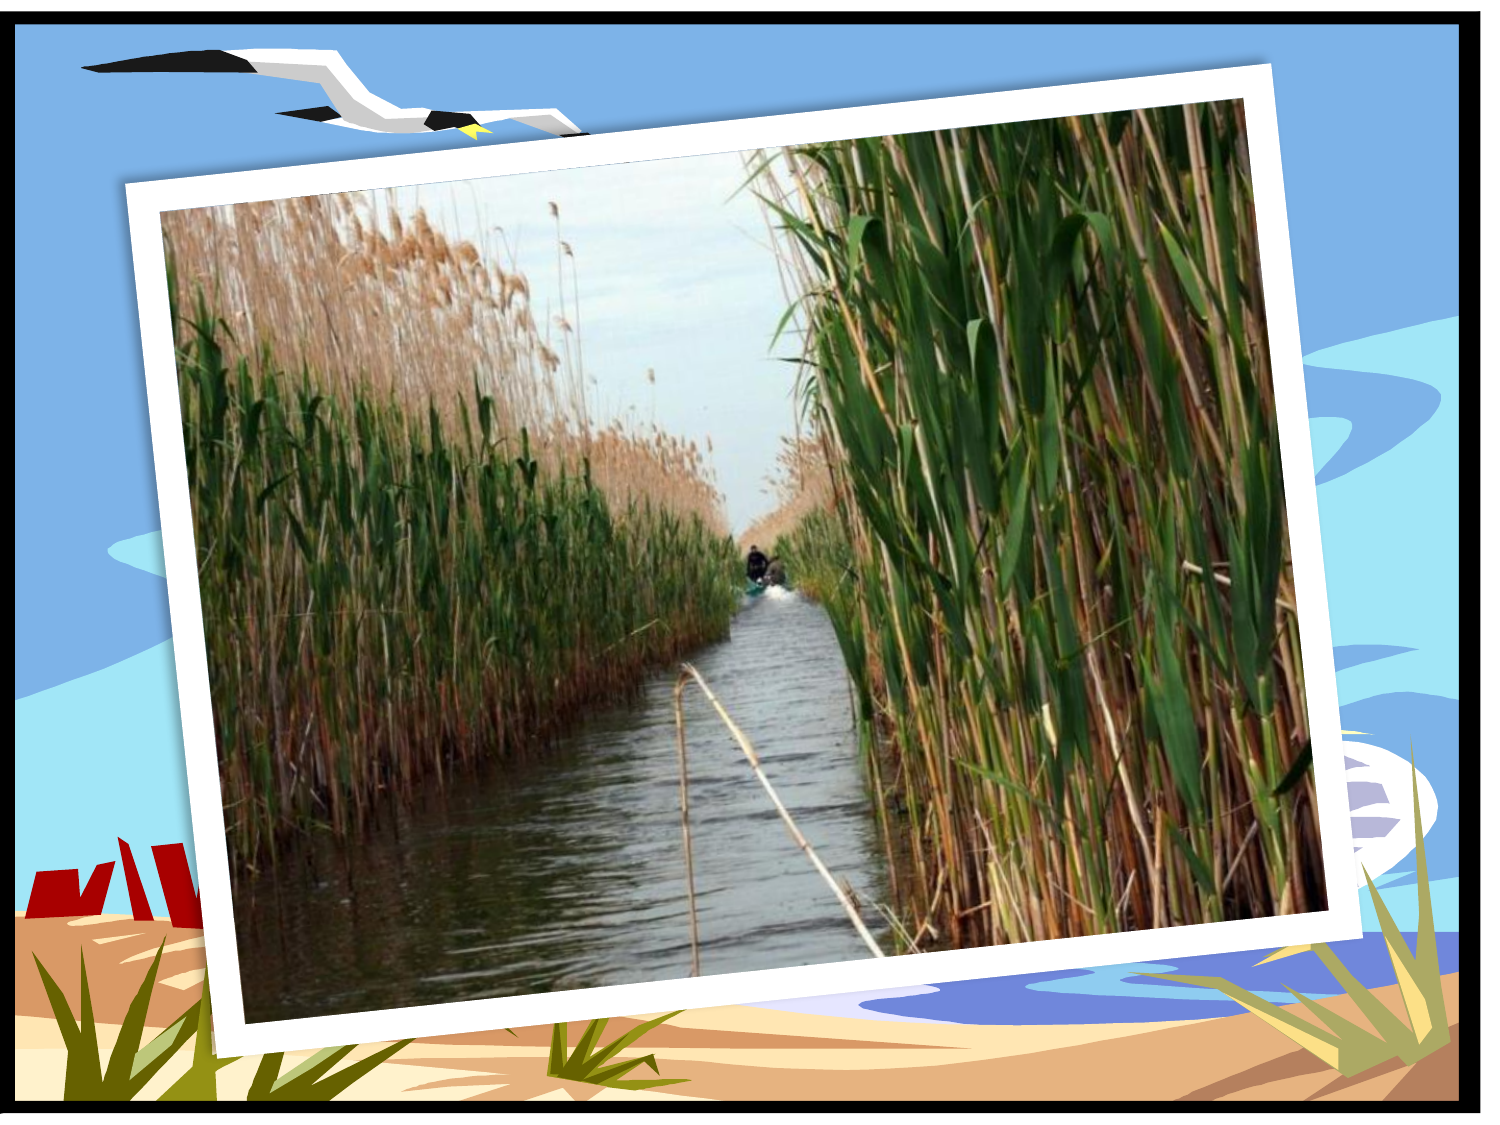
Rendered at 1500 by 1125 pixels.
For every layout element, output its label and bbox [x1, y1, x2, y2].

picture [161, 98, 1328, 1024]
